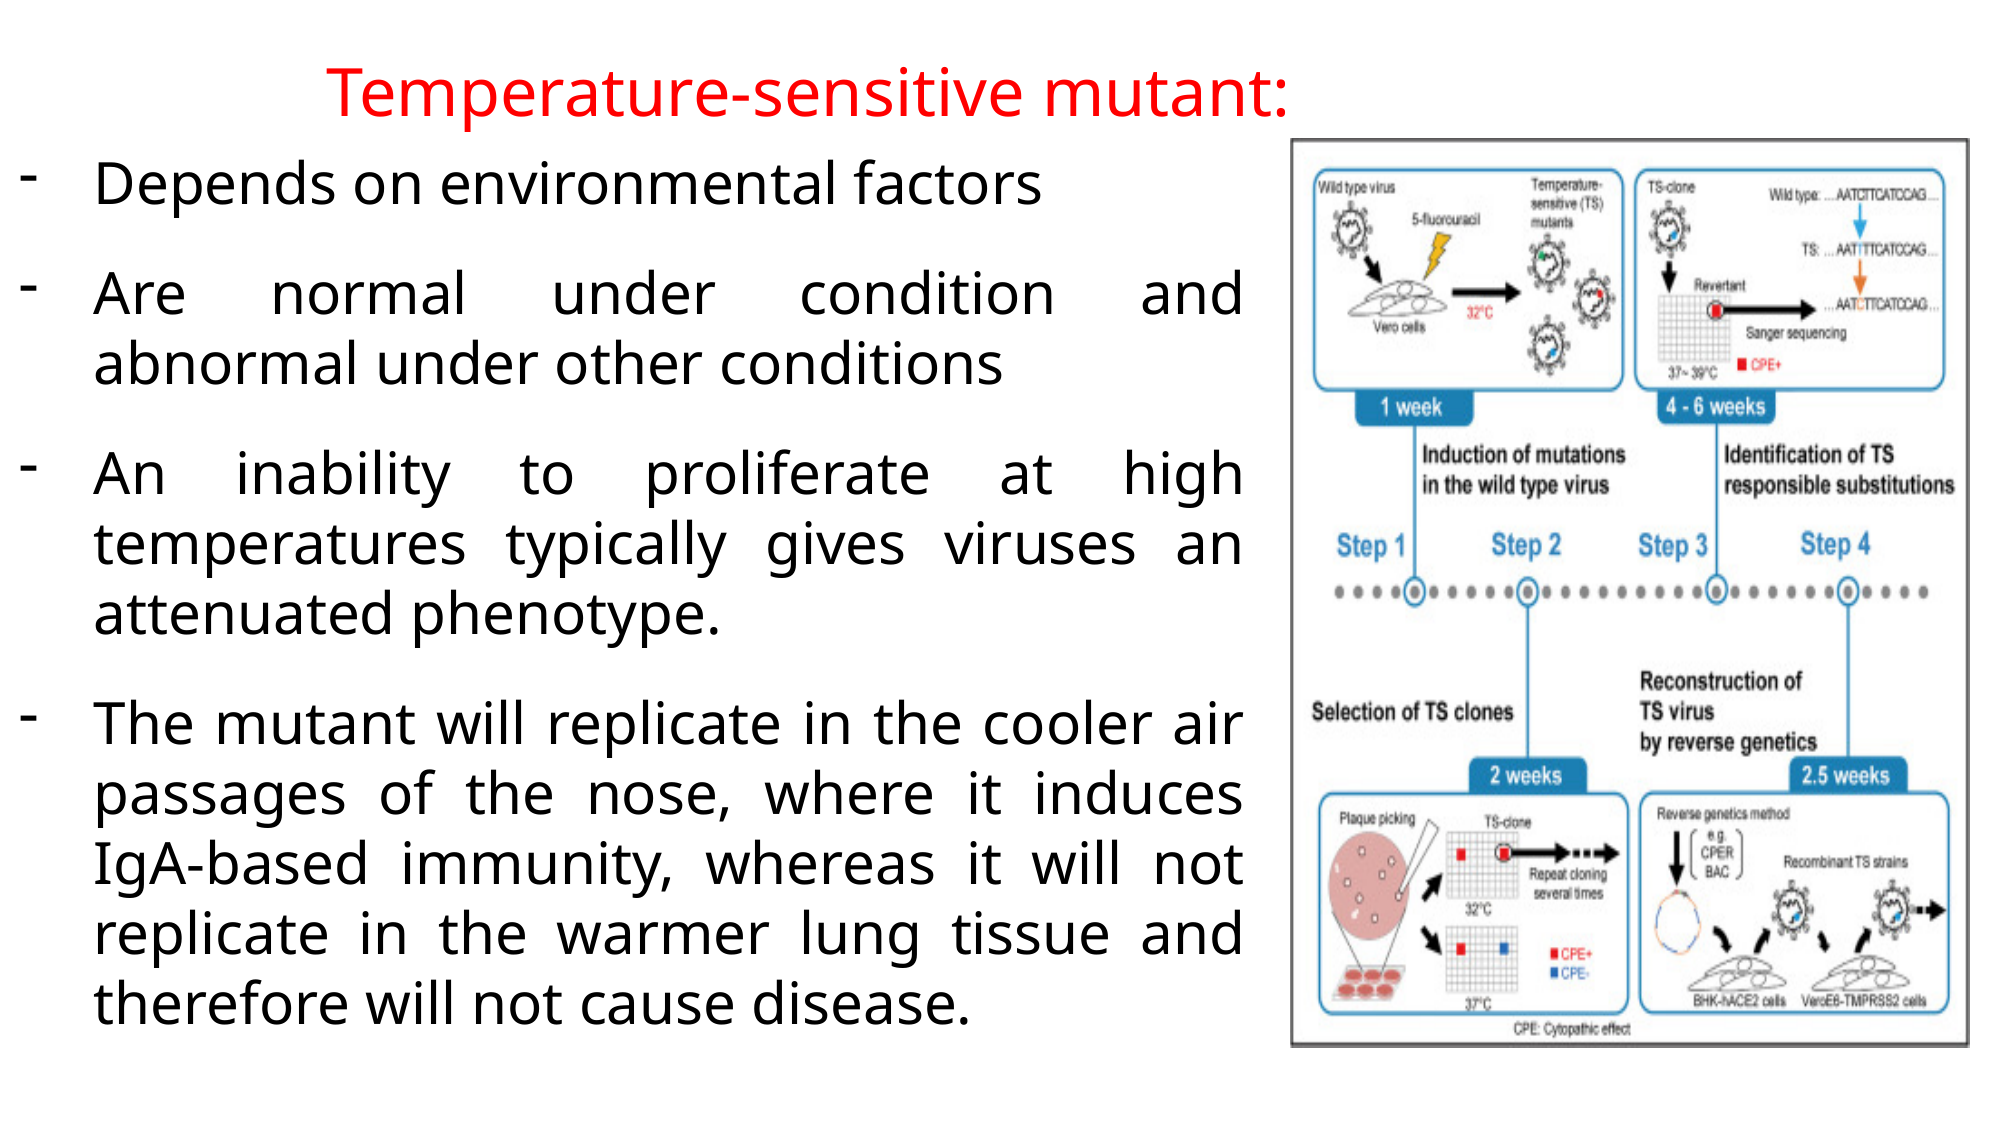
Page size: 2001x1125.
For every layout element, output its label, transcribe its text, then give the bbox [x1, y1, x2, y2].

picture [1290, 138, 1970, 1048]
text_box Temperature-sensitive mutant: [311, 42, 1688, 138]
text_box Depends on environmental factors Are normal under condition and abnormal under other conditions An inability to proliferate at high temperatures typically gives viruses an attenuated phenotype. The mutant will replicate in the cooler air passages of the nose, where it induces IgA-based immunity, whereas it will not replicate in the warmer lung tissue and therefore will not cause disease. [4, 139, 1260, 1044]
